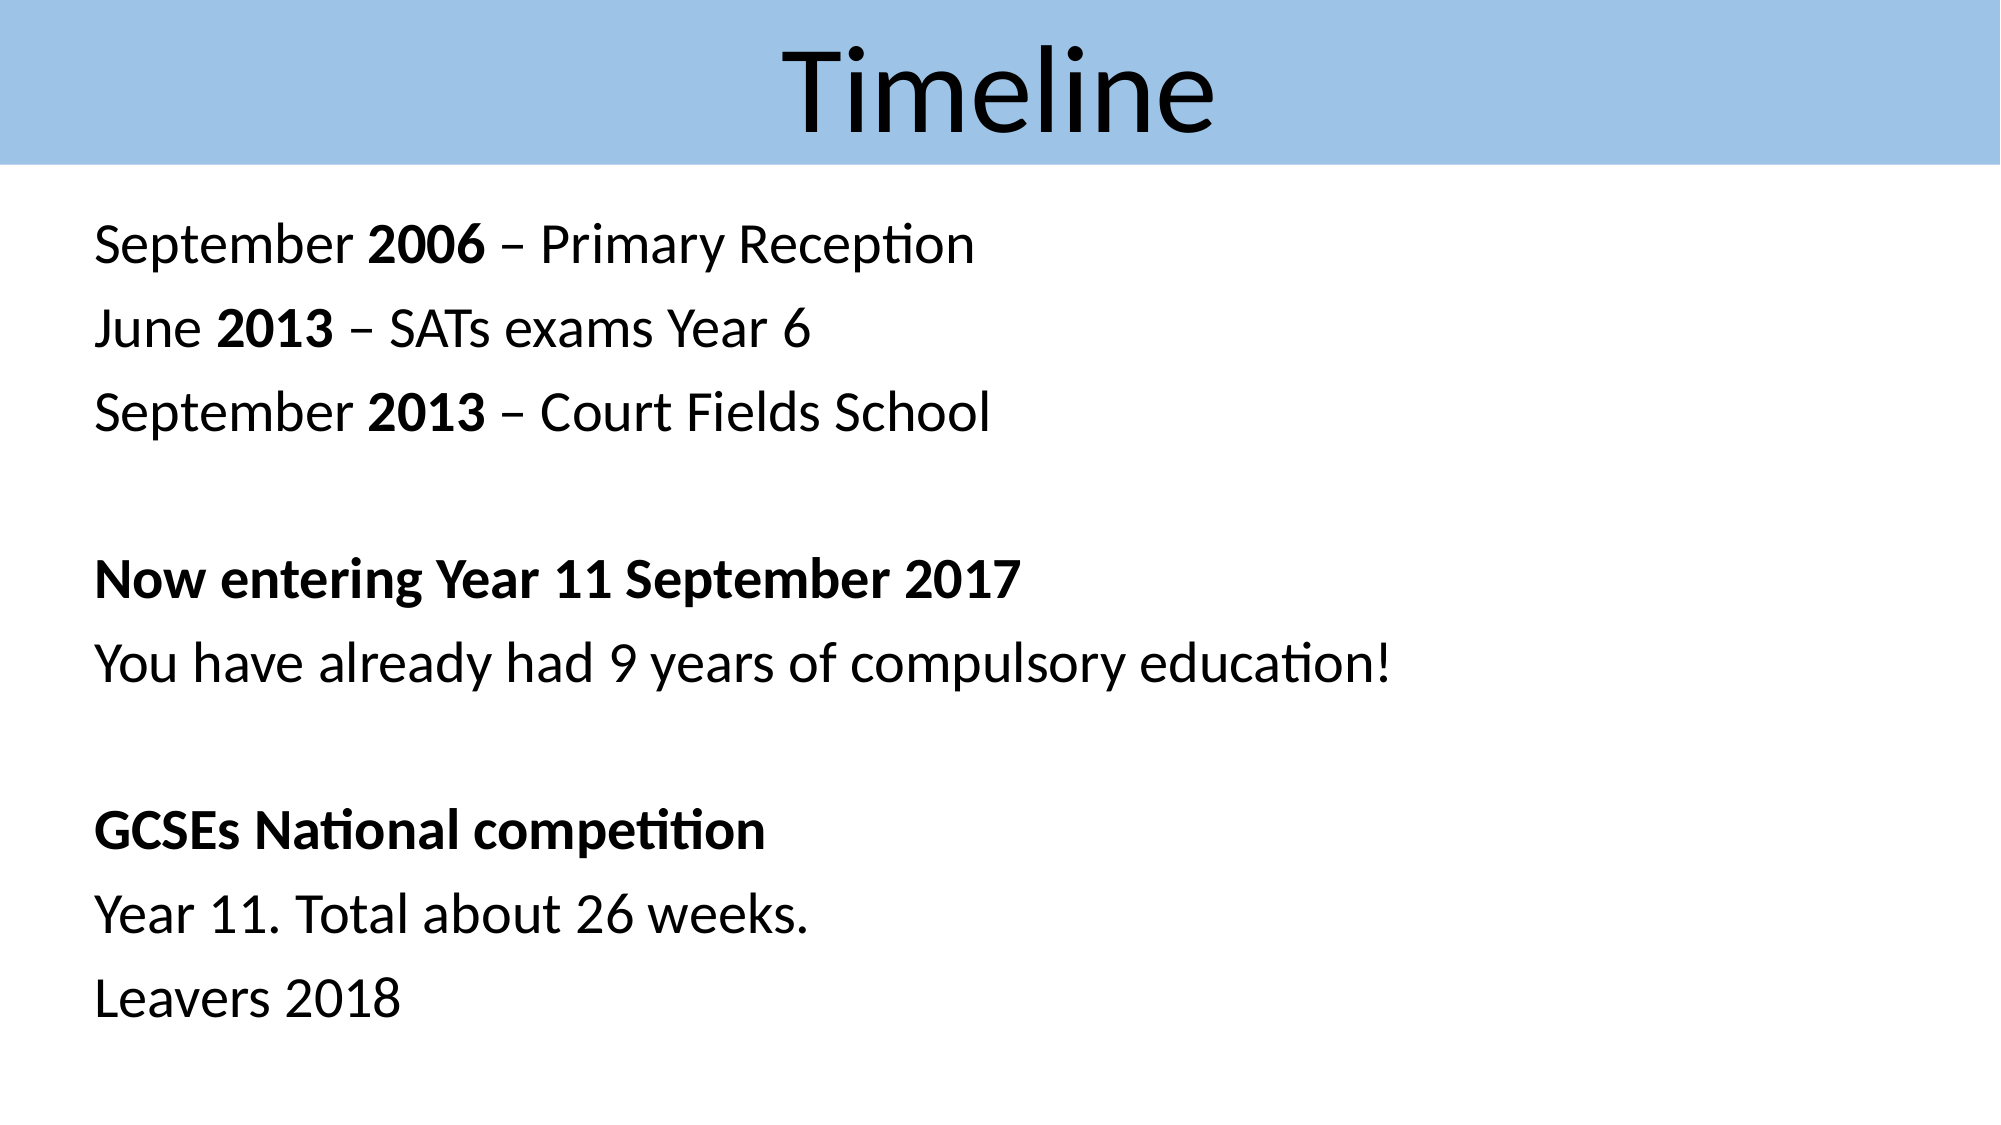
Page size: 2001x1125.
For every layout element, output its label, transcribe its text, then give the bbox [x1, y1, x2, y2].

text_box Timeline [0, 0, 2000, 165]
list September 2006 – Primary Reception June 2013 – SATs exams Year 6 September 2013 – Court Fields School Now entering Year 11 September 2017 You have already had 9 years of compulsory education! GCSEs National competition Year 11. Total about 26 weeks. Leavers 2018 [79, 206, 1923, 1073]
